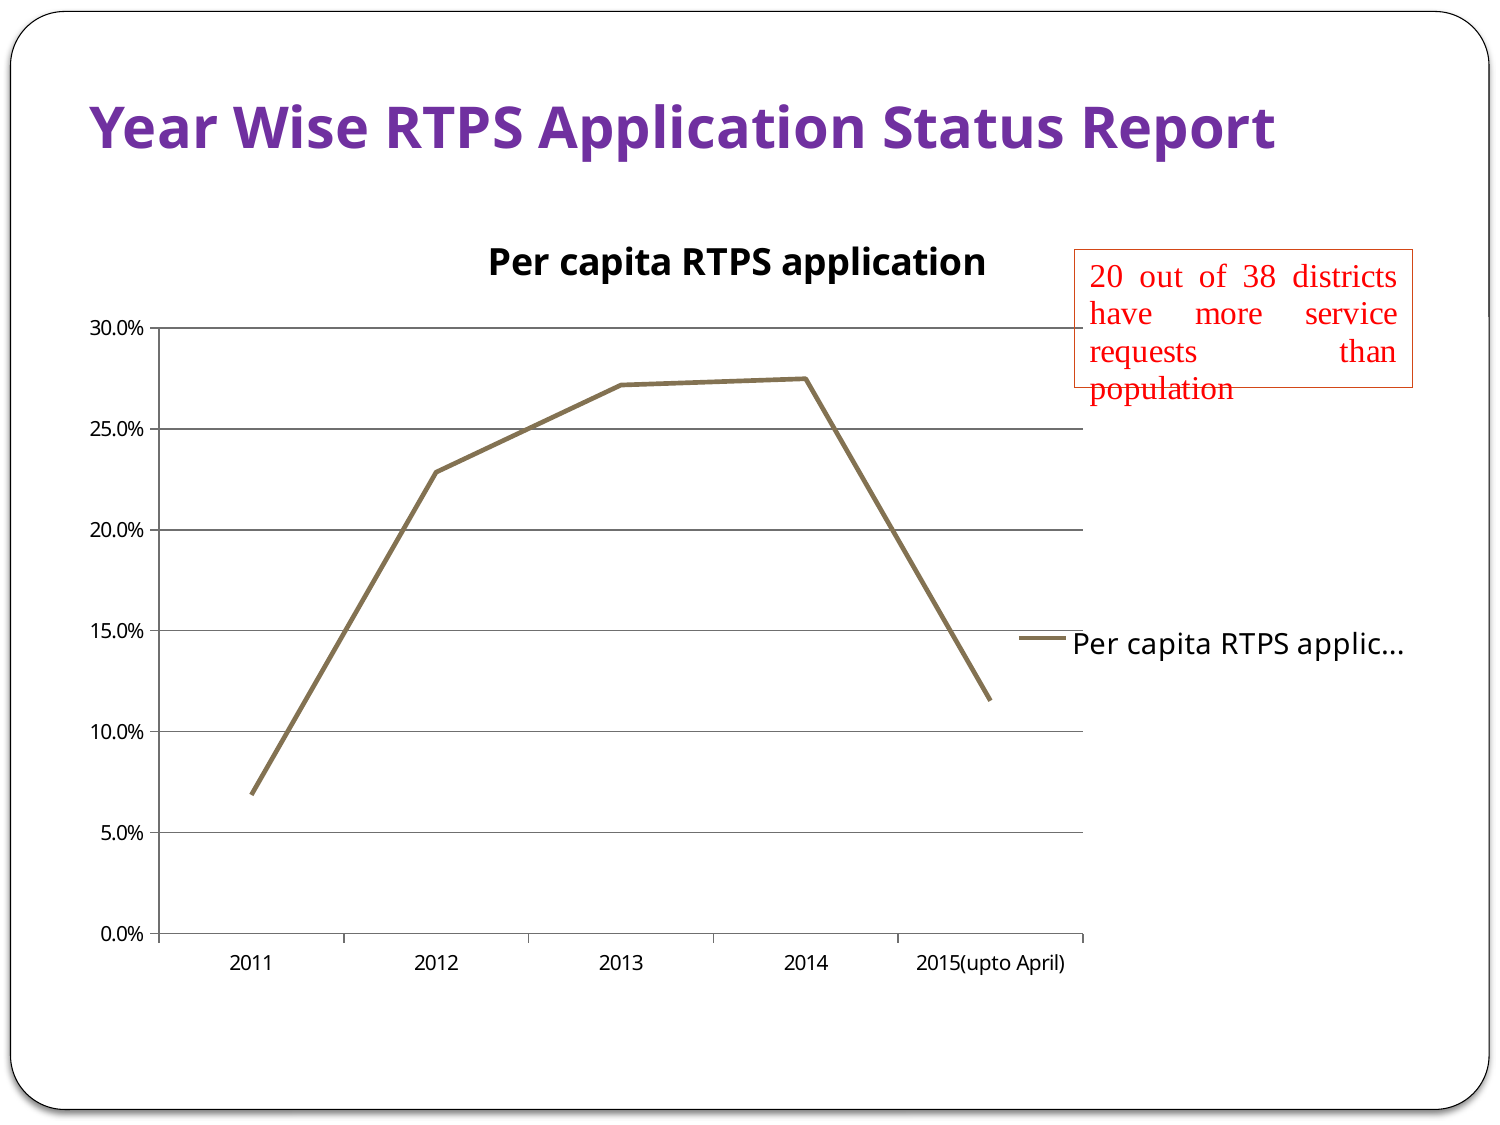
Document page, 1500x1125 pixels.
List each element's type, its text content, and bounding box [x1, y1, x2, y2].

chart [62, 199, 1413, 993]
title Year Wise RTPS Application Status Report [75, 45, 1425, 175]
